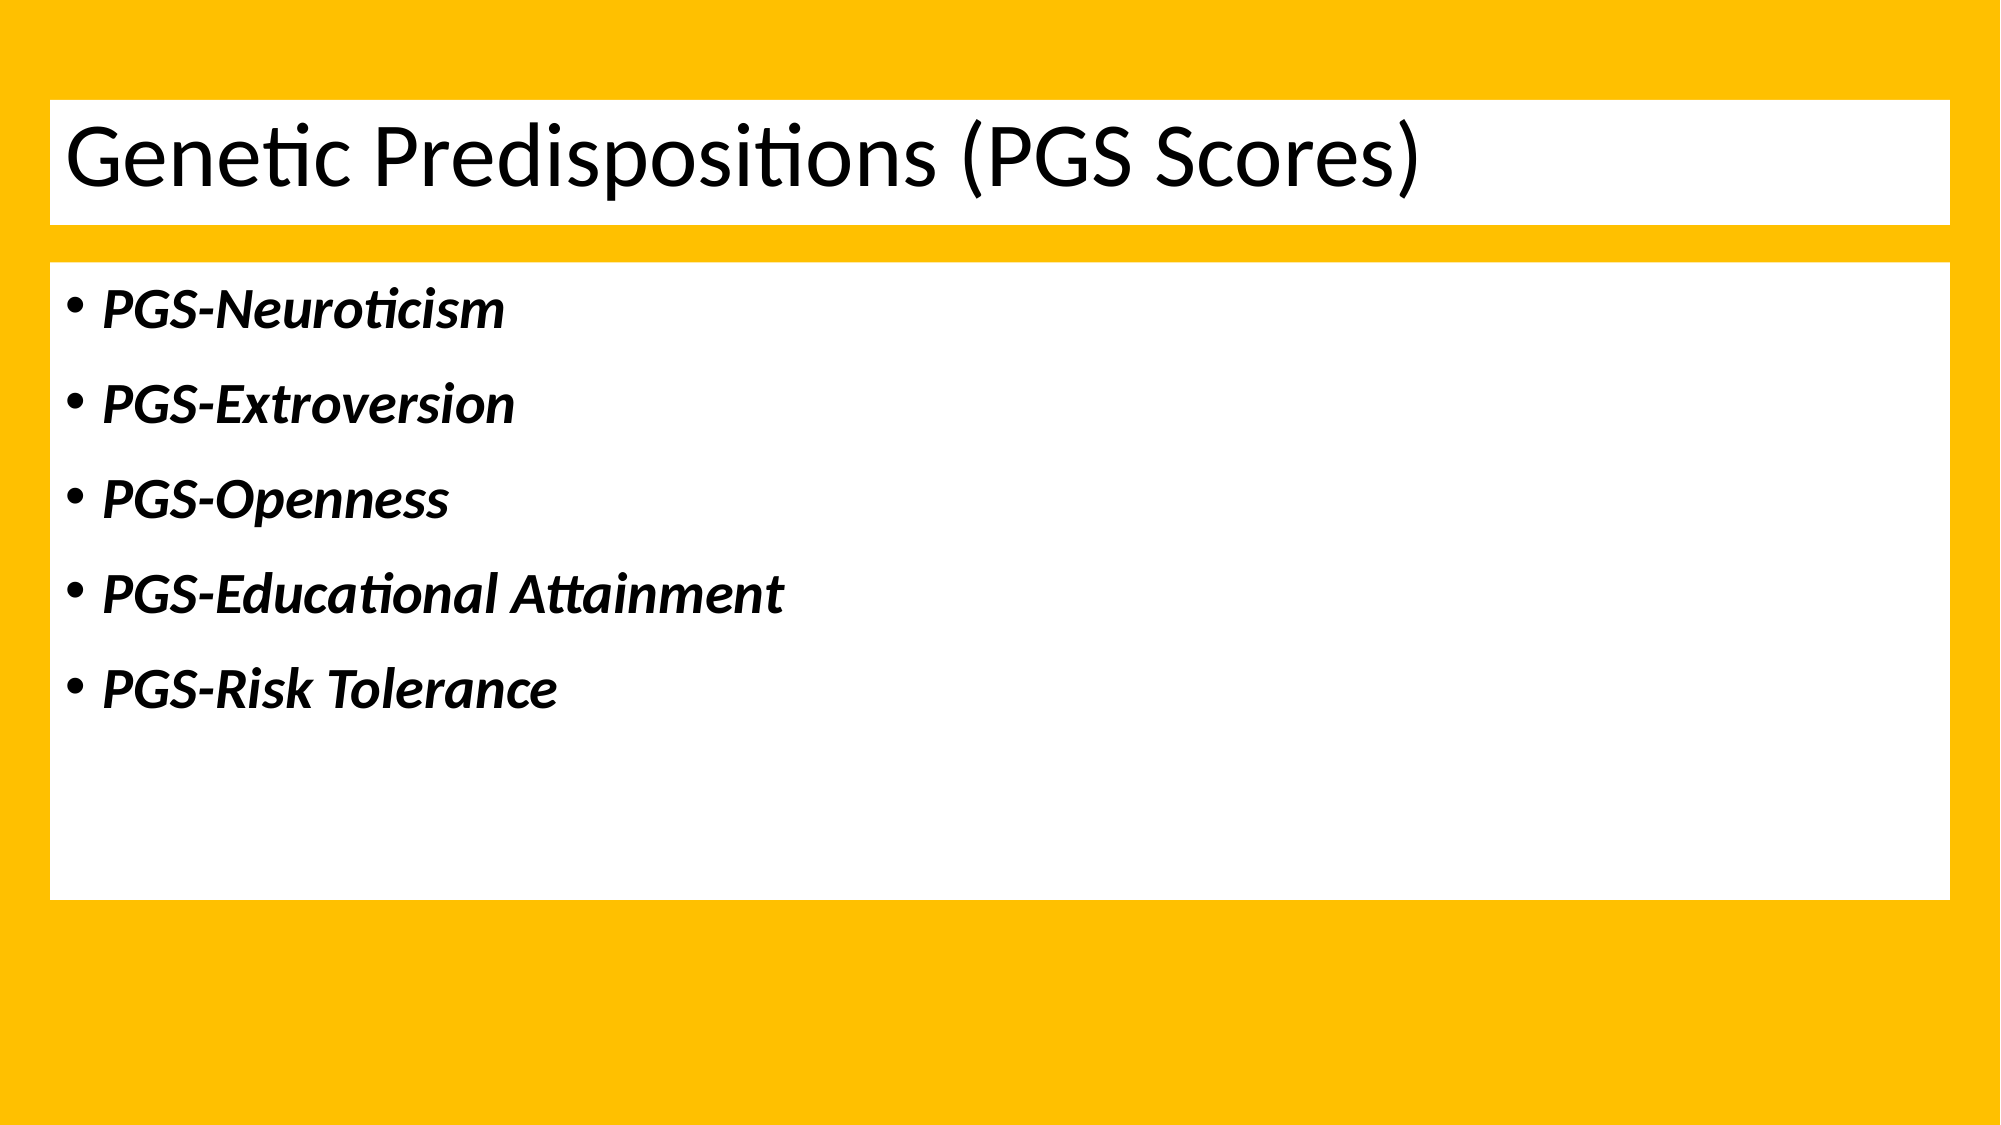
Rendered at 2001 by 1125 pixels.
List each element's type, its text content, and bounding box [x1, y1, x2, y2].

title Genetic Predispositions (PGS Scores) [50, 99, 1950, 225]
list PGS-Neuroticism PGS-Extroversion PGS-Openness PGS-Educational Attainment PGS-Risk Tolerance [50, 262, 1950, 900]
